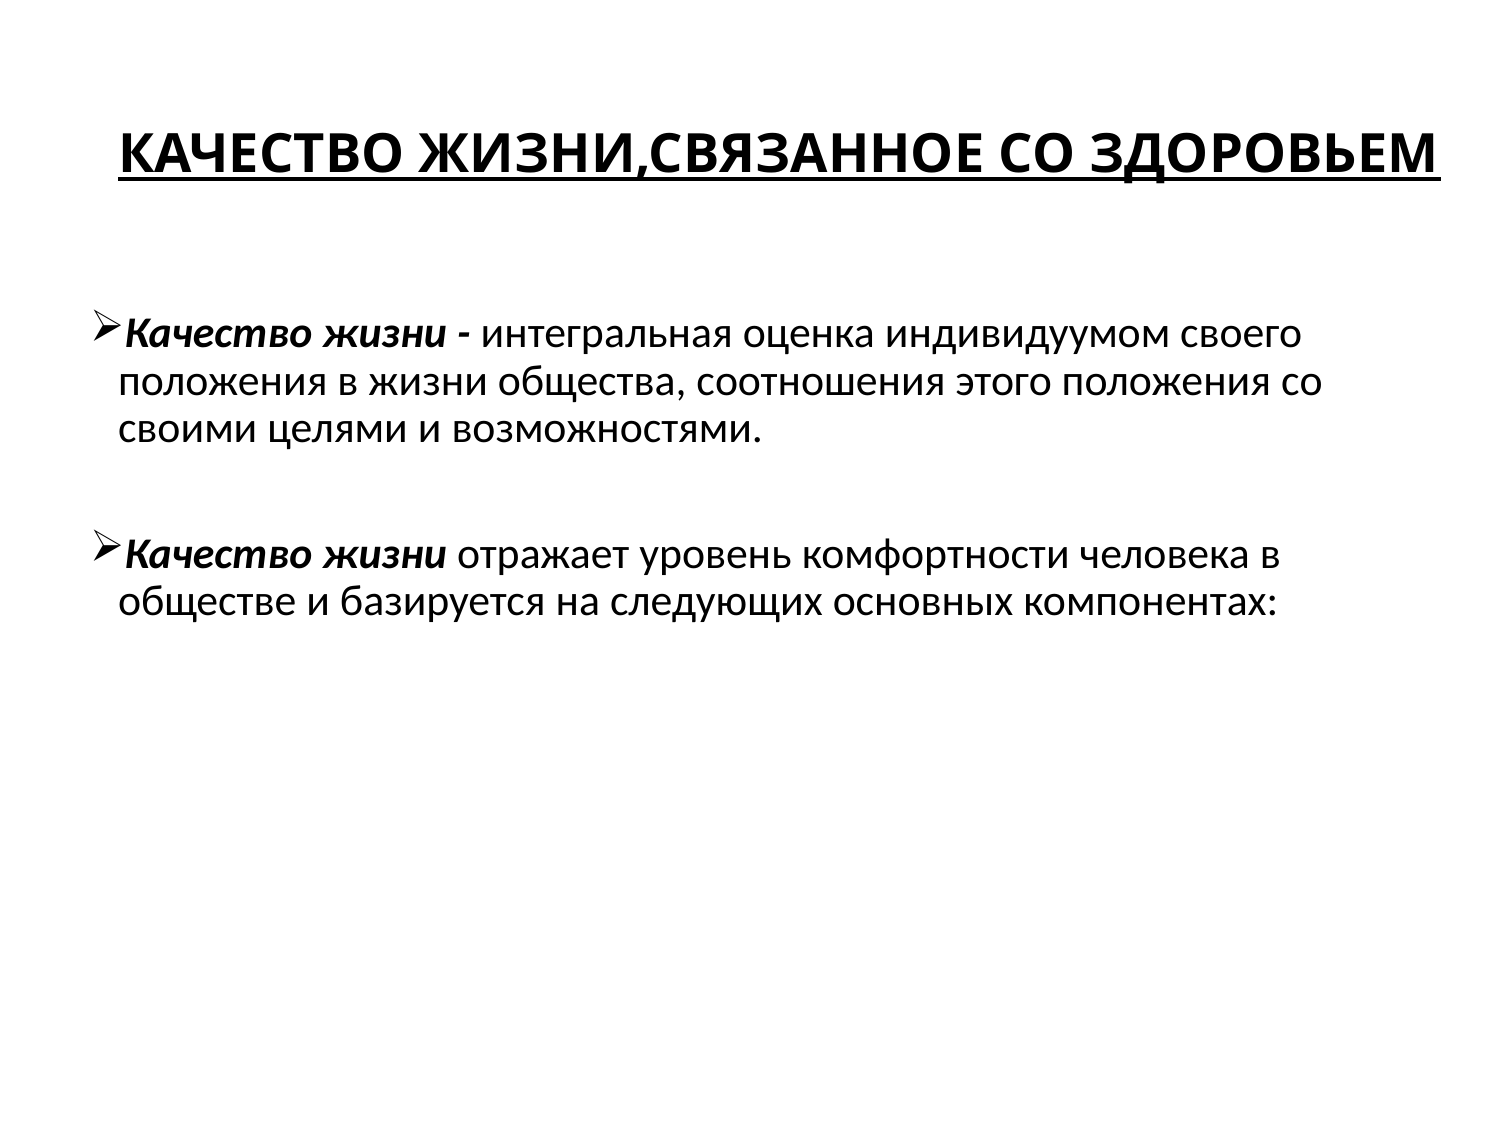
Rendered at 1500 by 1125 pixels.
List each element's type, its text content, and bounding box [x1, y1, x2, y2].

list Качество жизни - интегральная оценка индивидуумом своего положения в жизни общества, соотношения этого положения со своими целями и возможностями. Качество жизни отражает уровень комфортности человека в обществе и базируется на следующих основных компонентах: [75, 302, 1425, 1079]
title КАЧЕСТВО ЖИЗНИ,СВЯЗАННОЕ СО ЗДОРОВЬЕМ [58, 101, 1500, 277]
